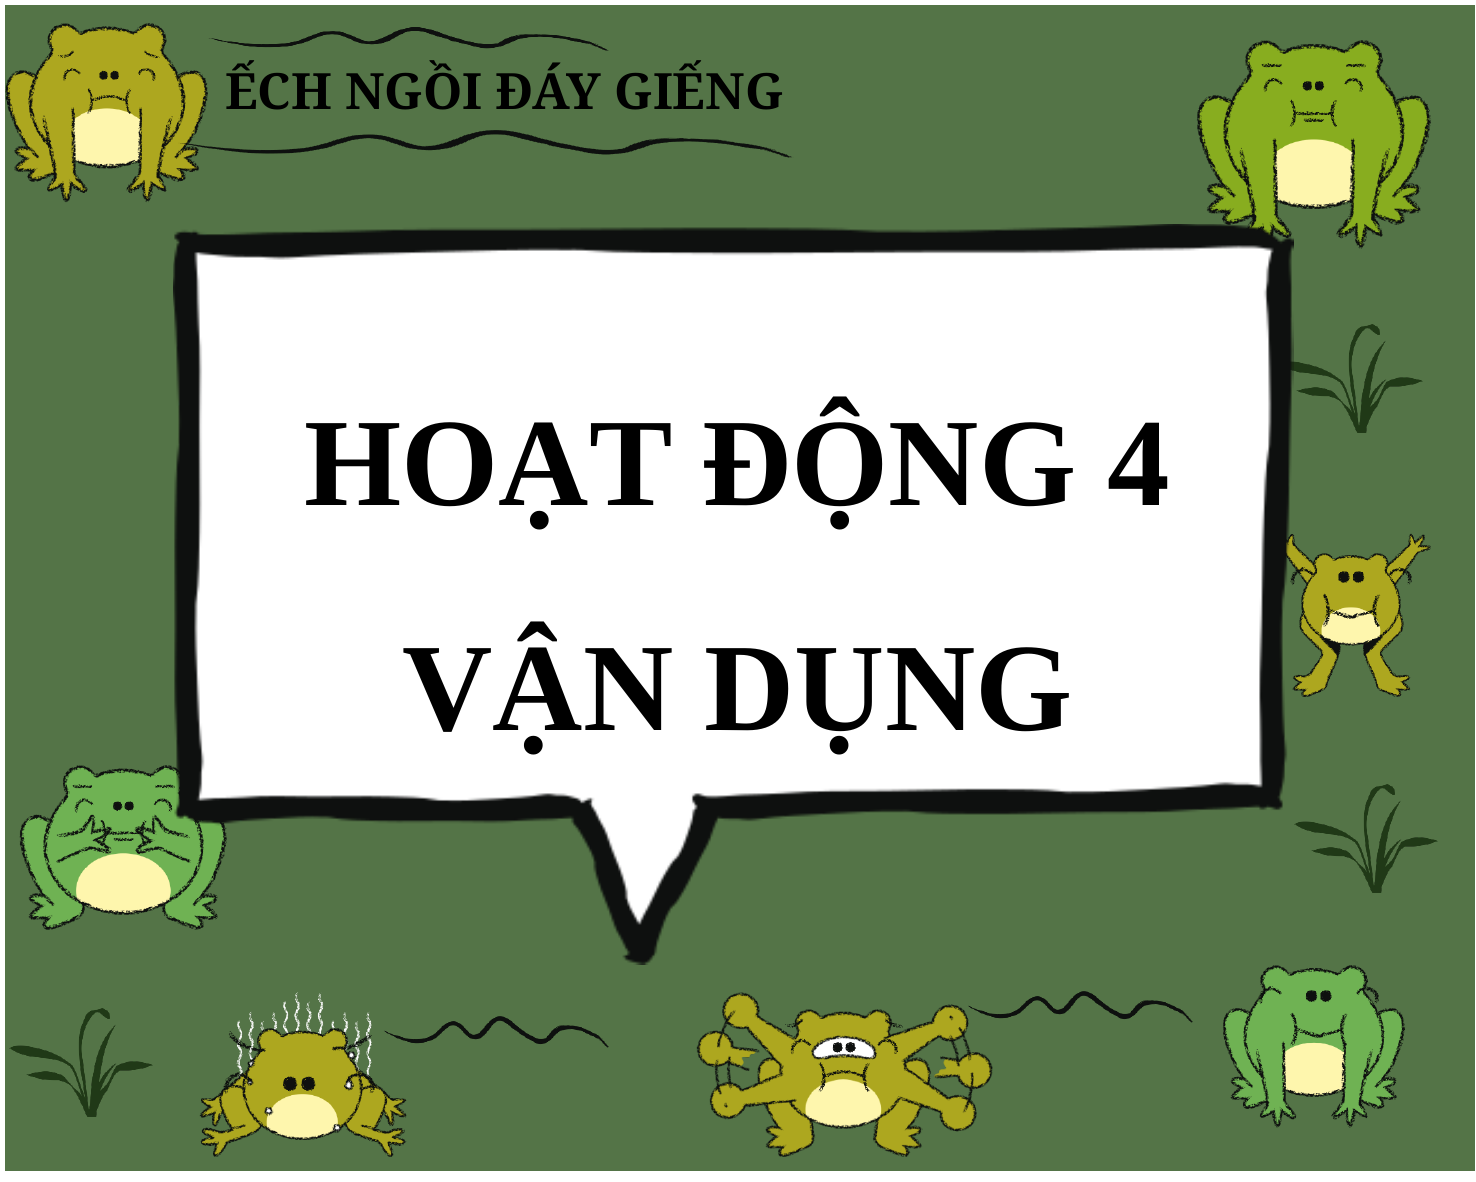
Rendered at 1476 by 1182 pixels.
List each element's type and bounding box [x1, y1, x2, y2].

picture [0, 22, 795, 206]
picture [696, 991, 1194, 1157]
picture [11, 40, 1440, 1130]
picture [197, 991, 610, 1157]
picture [9, 1008, 153, 1117]
text_box [4, 5, 1475, 1171]
